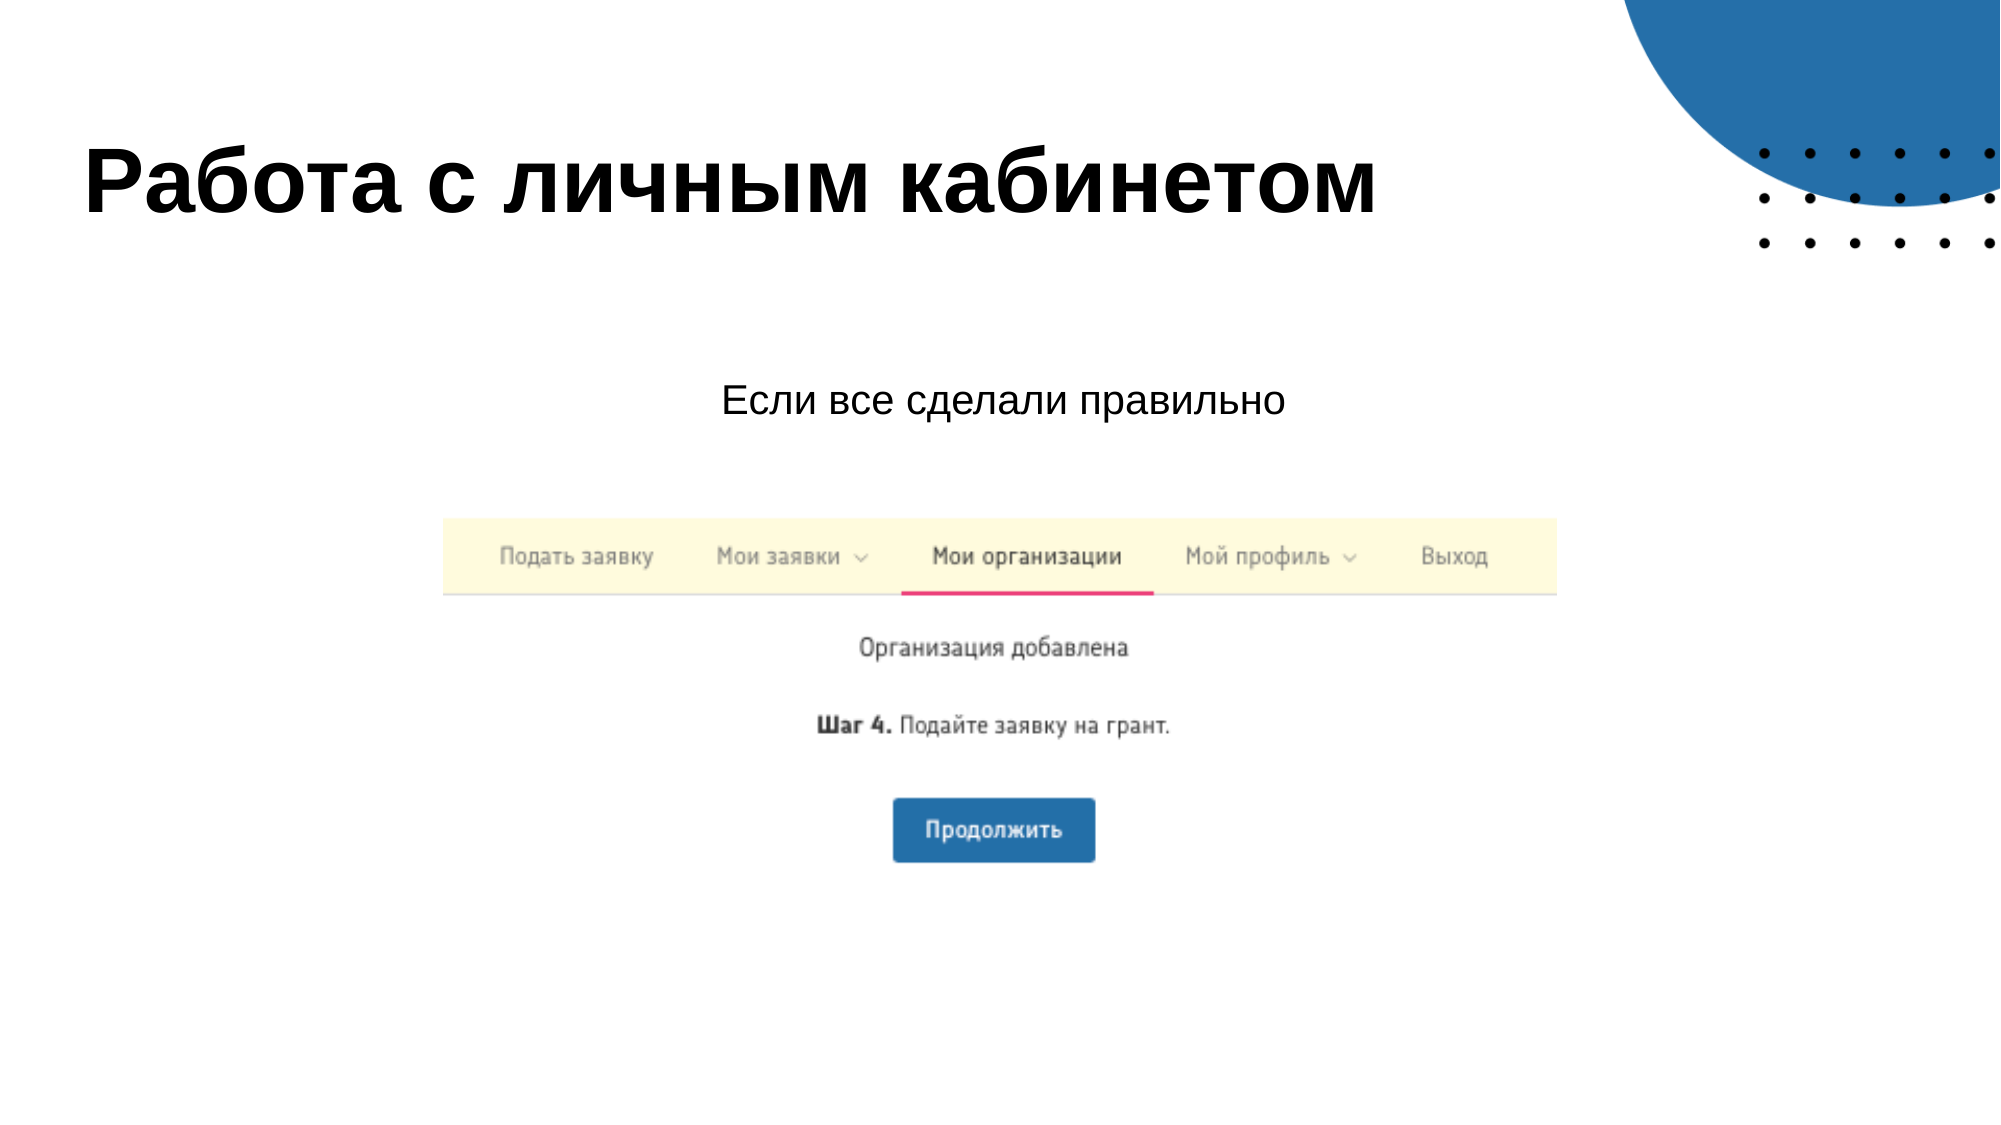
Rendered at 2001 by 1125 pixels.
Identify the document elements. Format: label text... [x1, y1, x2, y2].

text_box Если все сделали правильно [706, 365, 1529, 431]
text_box Работа с личным кабинетом [68, 113, 1407, 239]
picture [0, 0, 2000, 1125]
